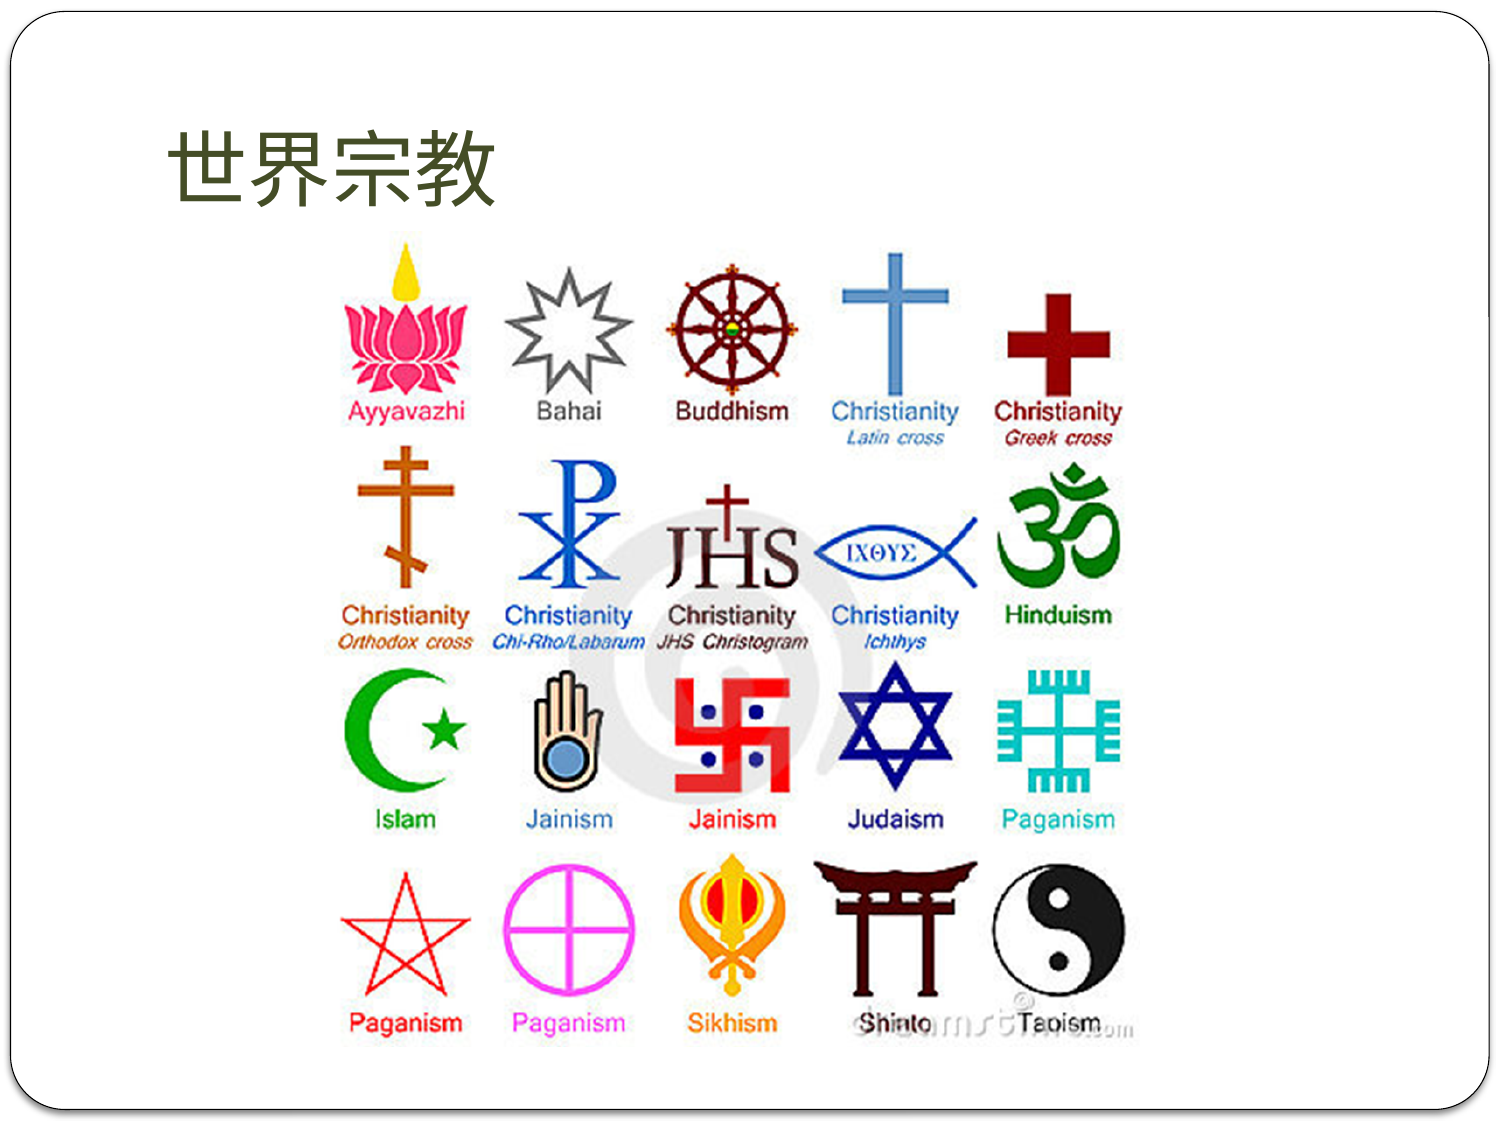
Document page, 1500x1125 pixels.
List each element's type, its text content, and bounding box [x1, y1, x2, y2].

picture [324, 231, 1140, 1047]
title 世界宗教 [150, 45, 1425, 233]
